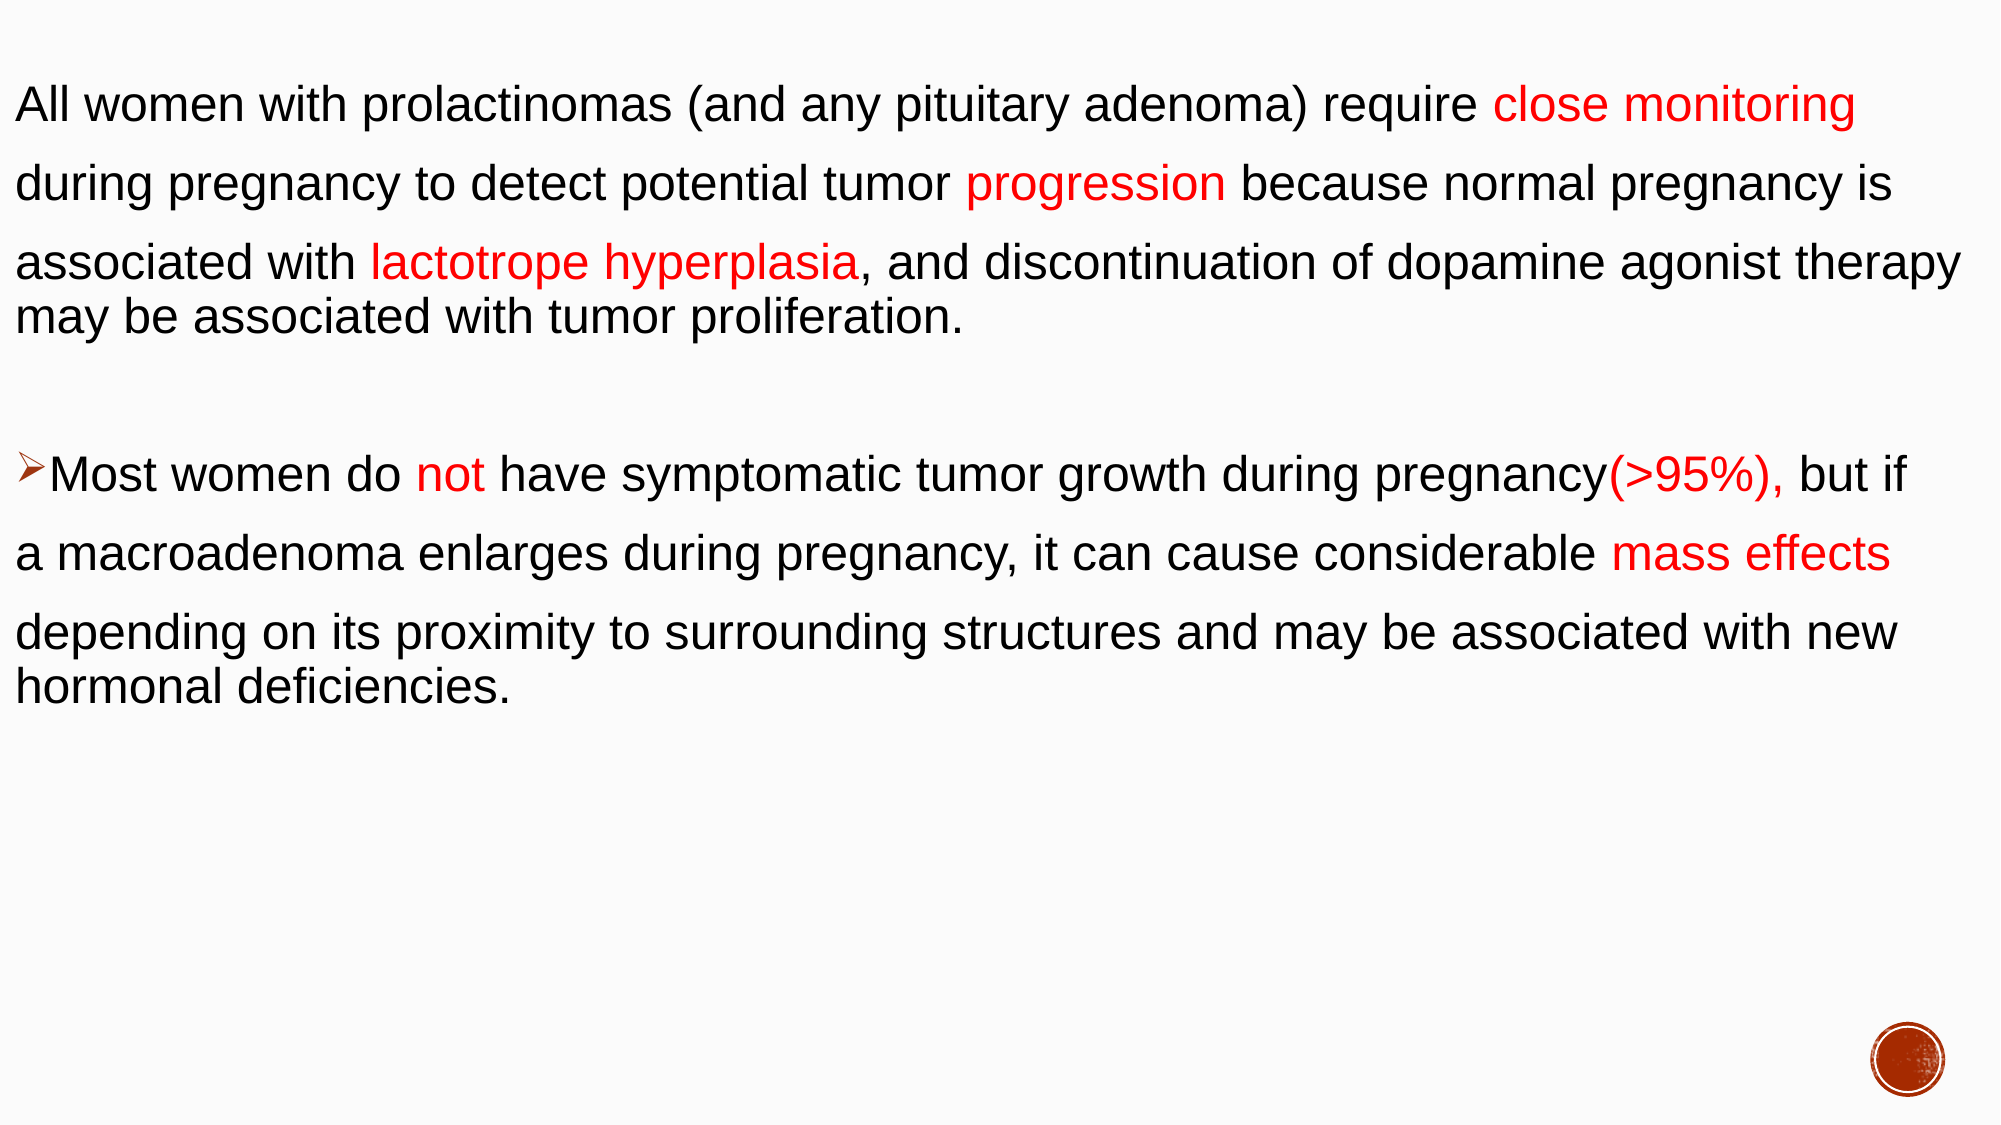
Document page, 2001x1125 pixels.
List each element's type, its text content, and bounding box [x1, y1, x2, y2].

list All women with prolactinomas (and any pituitary adenoma) require close monitoring during pregnancy to detect potential tumor progression because normal pregnancy is associated with lactotrope hyperplasia, and discontinuation of dopamine agonist therapy may be associated with tumor proliferation. Most women do not have symptomatic tumor growth during pregnancy(>95%), but if a macroadenoma enlarges during pregnancy, it can cause considerable mass effects depending on its proximity to surrounding structures and may be associated with new hormonal deficiencies. [0, 70, 1983, 1089]
